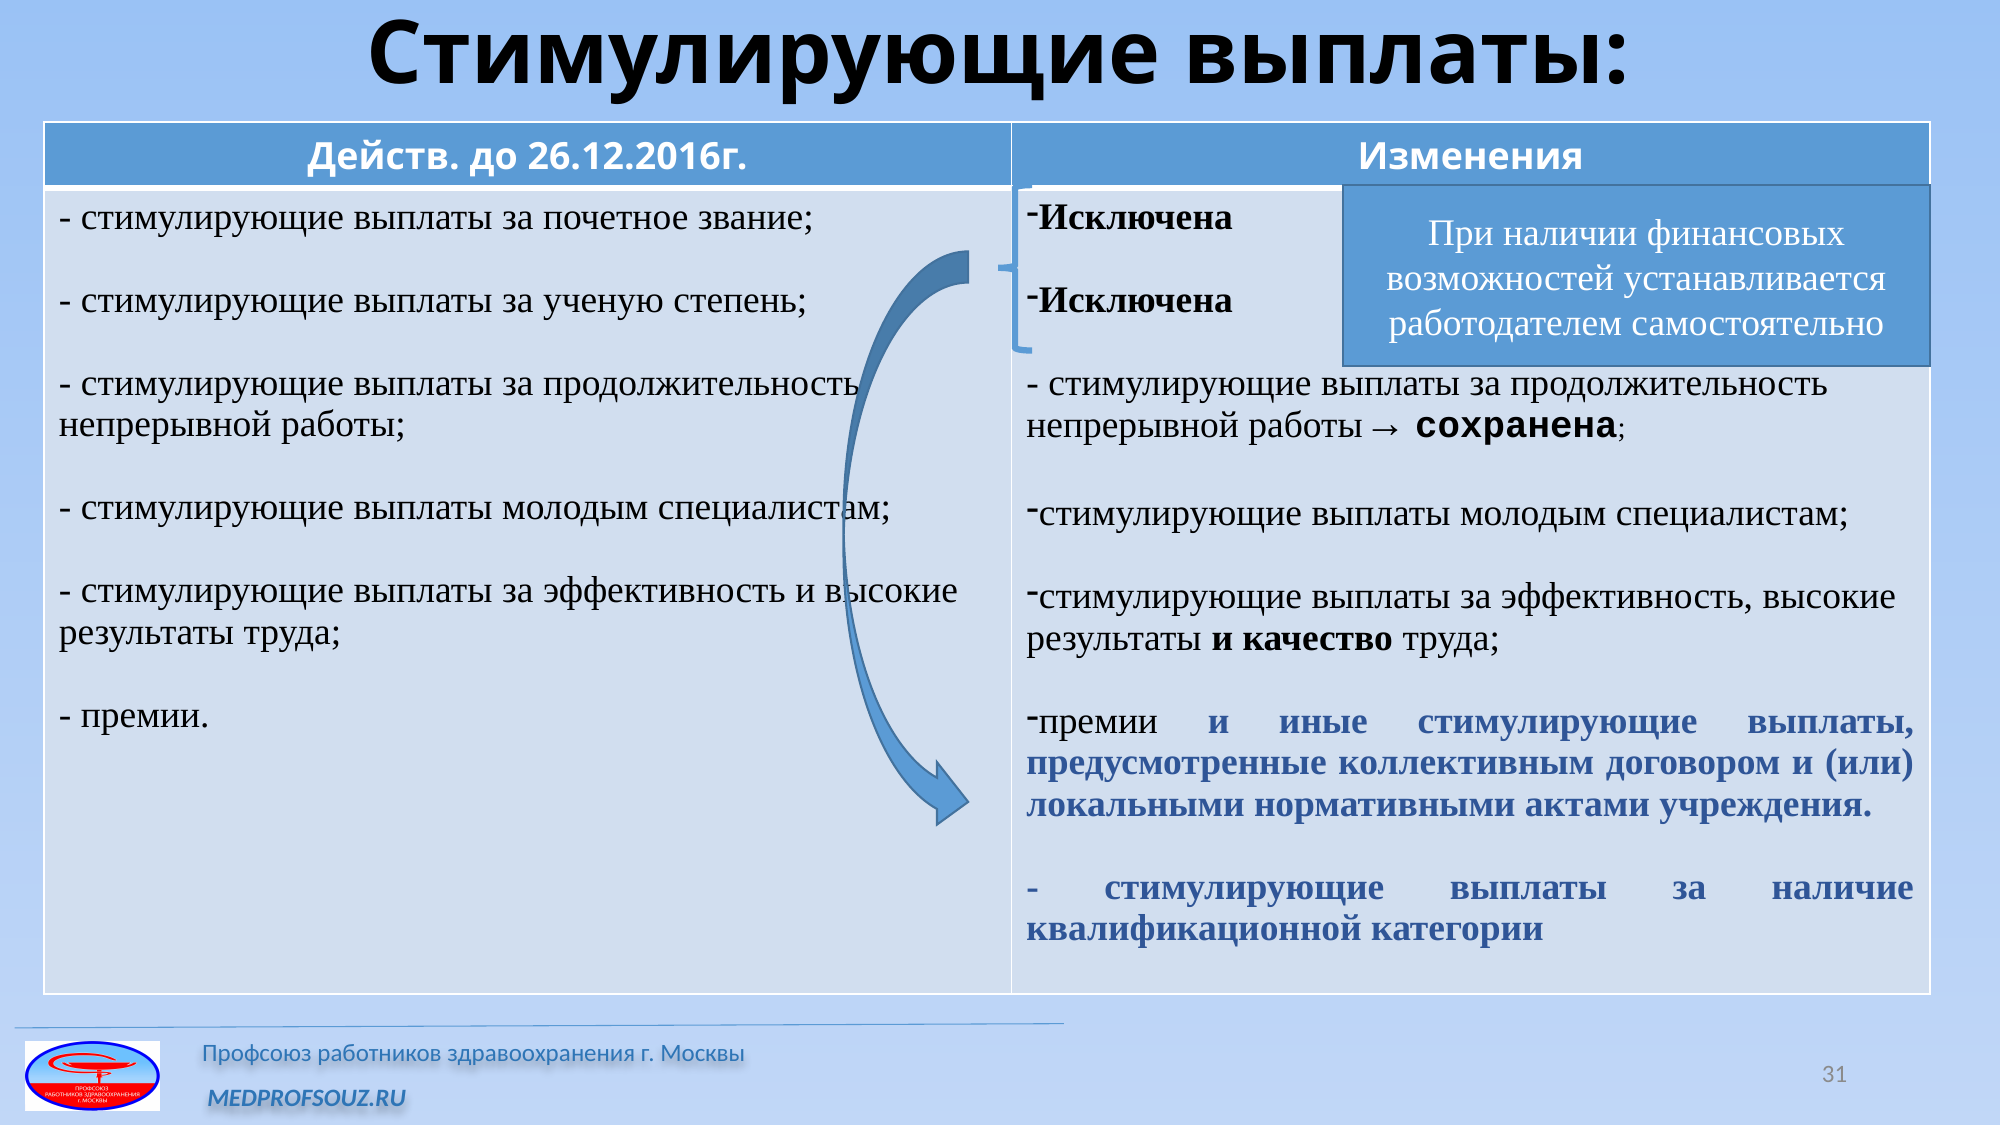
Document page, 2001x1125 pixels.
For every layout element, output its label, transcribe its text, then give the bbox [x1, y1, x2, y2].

text_box [842, 250, 970, 827]
title Стимулирующие выплаты: [135, 0, 1861, 111]
slide_number 31 [1412, 1042, 1863, 1103]
table_header Действ. до 26.12.2016г. [45, 123, 1011, 185]
text_box При наличии финансовых возможностей устанавливается работодателем самостоятельно [1342, 184, 1931, 367]
table_header Изменения [1012, 123, 1929, 185]
table_cell - стимулирующие выплаты за почетное звание; - стимулирующие выплаты за ученую степень; - стимулирующие выплаты за продолжительность непрерывной работы; - стимулирующие выплаты молодым специалистам; - стимулирующие выплаты за эффективность и высокие результаты труда; - премии. [45, 191, 1011, 993]
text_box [14, 1023, 1064, 1125]
table_cell Исключена Исключена - стимулирующие выплаты за продолжительность непрерывной работы → сохранена; стимулирующие выплаты молодым специалистам; стимулирующие выплаты за эффективность, высокие результаты и качество труда; премии и иные стимулирующие выплаты, предусмотренные коллективным договором и (или) локальными нормативными актами учреждения. - стимулирующие выплаты за наличие квалификационной категории [1012, 191, 1929, 993]
text_box [998, 184, 1033, 352]
